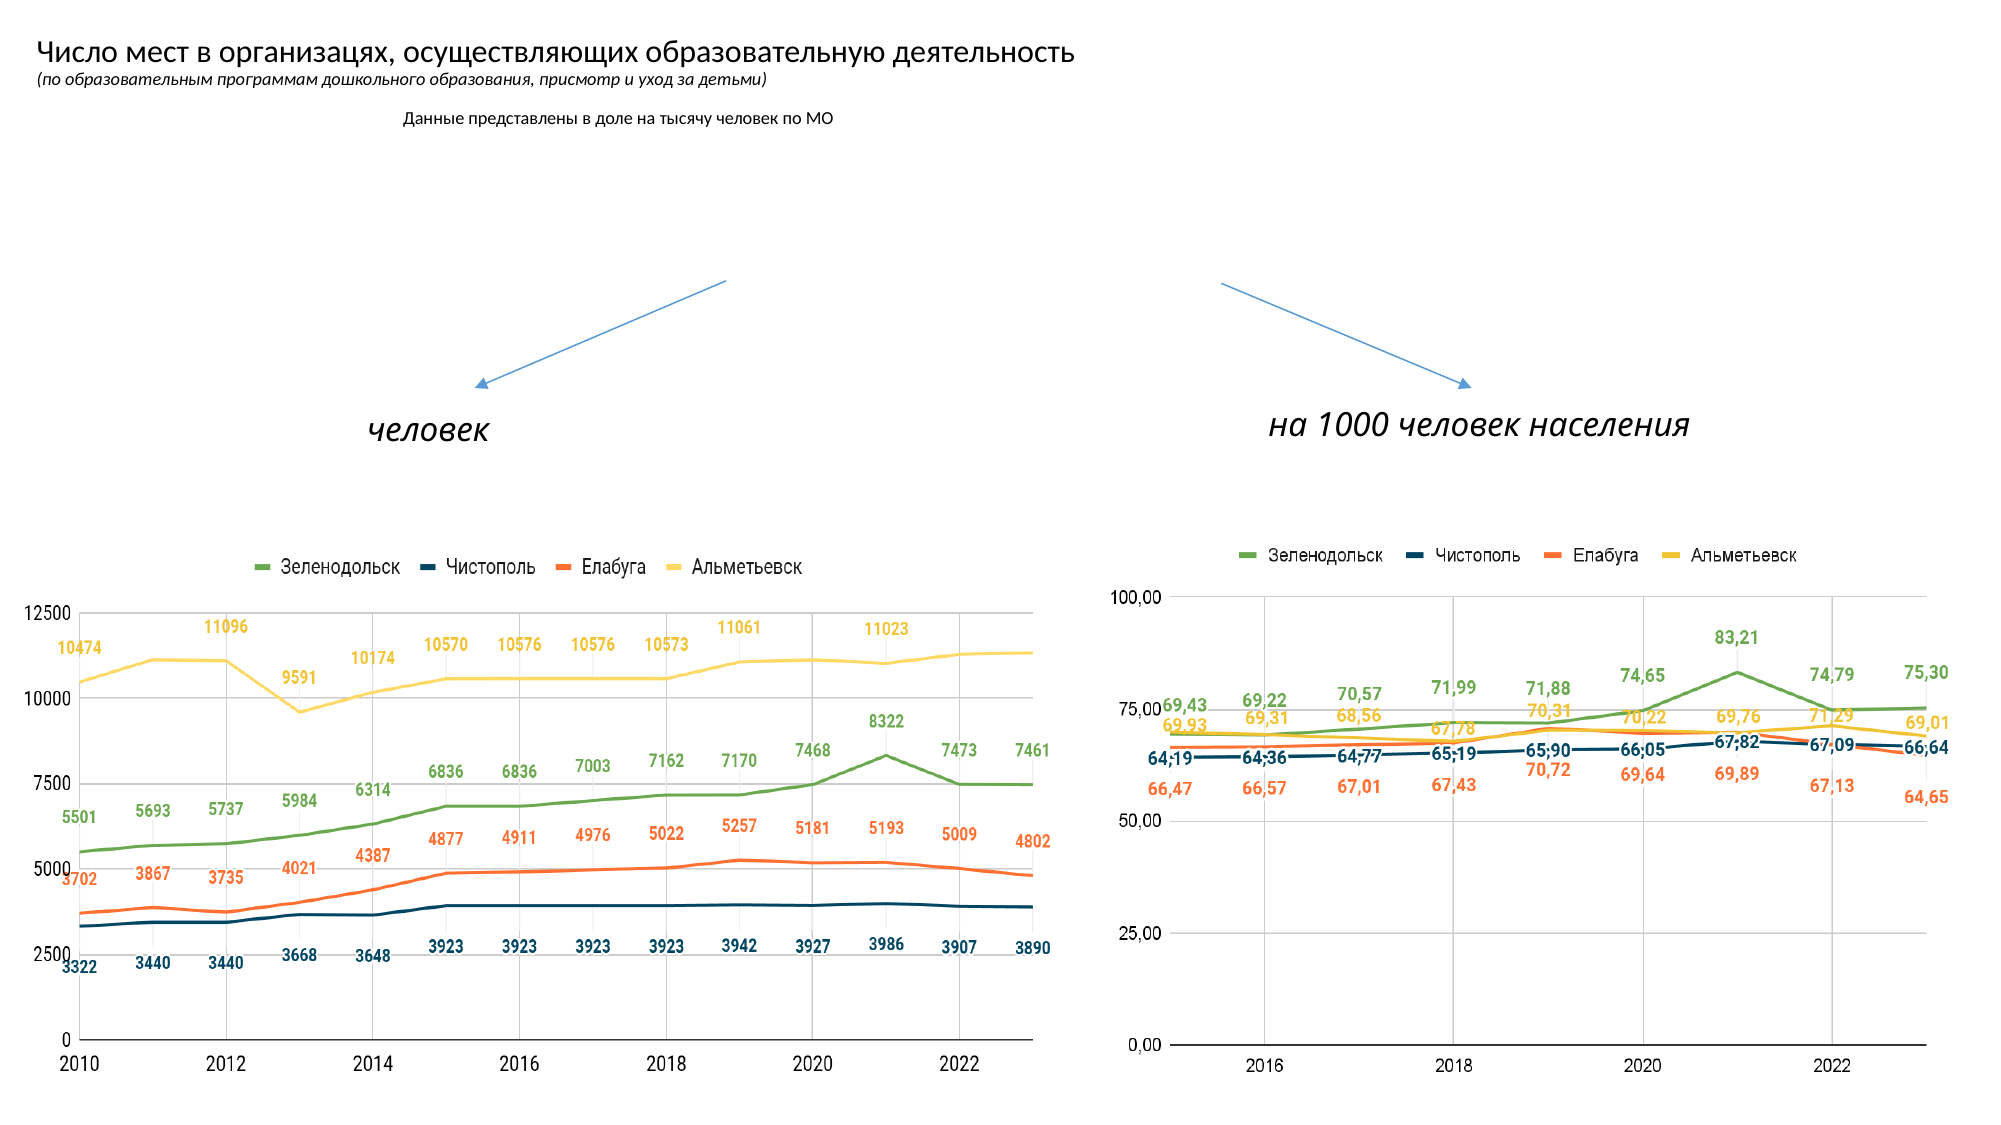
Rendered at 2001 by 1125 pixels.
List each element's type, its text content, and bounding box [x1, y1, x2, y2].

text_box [474, 280, 727, 389]
picture [1082, 514, 1953, 1106]
text_box на 1000 человек населения [1151, 382, 1808, 463]
title Число мест в организацях, осуществляющих образовательную деятельность (по образовательным программам дошкольного образования, присмотр и уход за детьми) Данные представлены в доле на тысячу человек по МО [21, 27, 1931, 137]
text_box человек [99, 387, 757, 468]
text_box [1221, 283, 1472, 389]
picture [0, 524, 1057, 1106]
